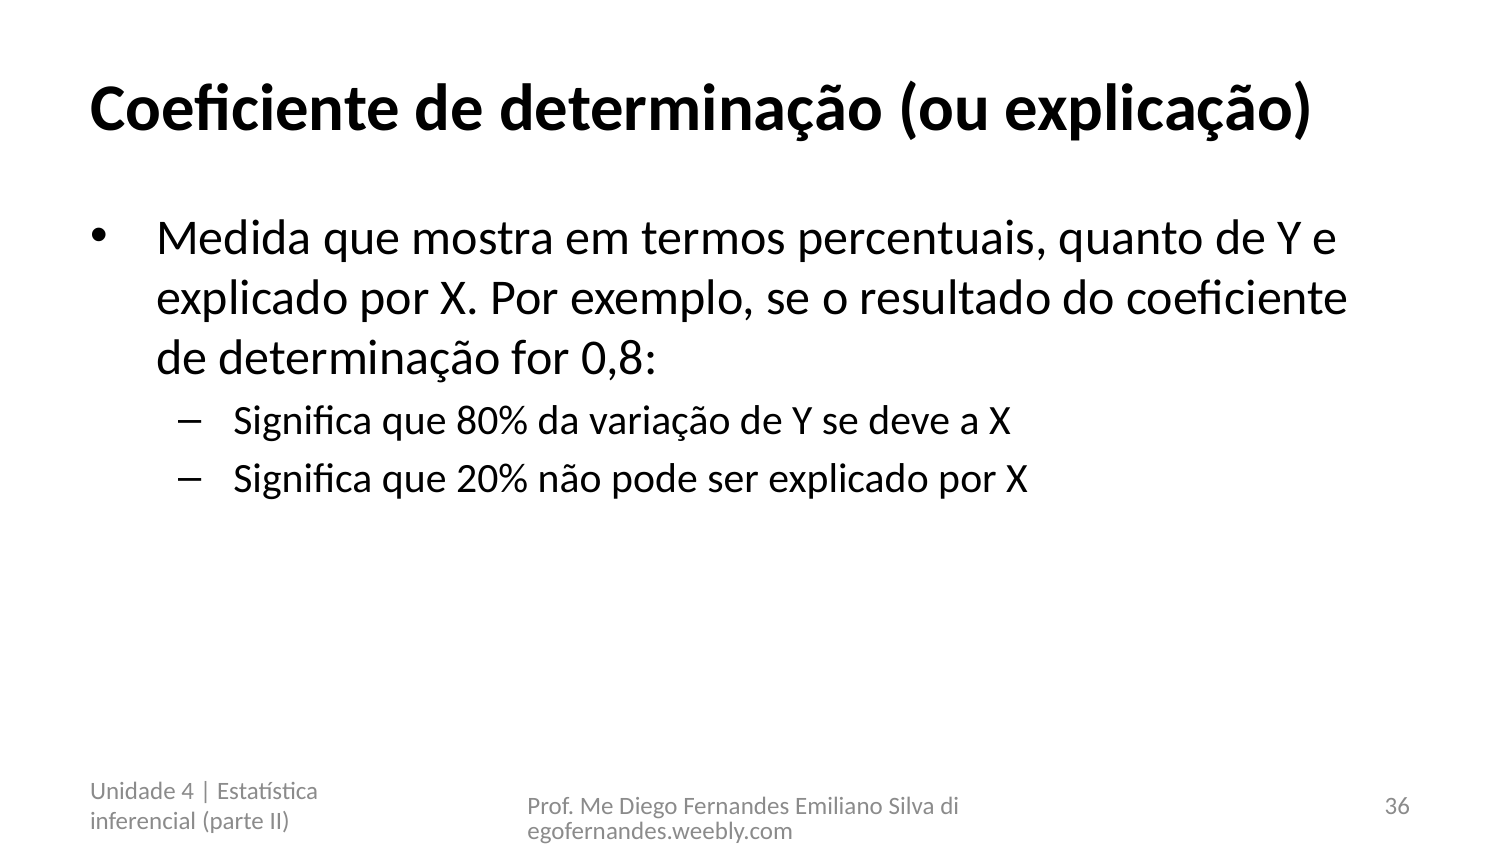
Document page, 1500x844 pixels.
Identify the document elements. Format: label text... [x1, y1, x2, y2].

footer Prof. Me Diego Fernandes Emiliano Silva diegofernandes.weebly.com [512, 782, 988, 827]
title Coeficiente de determinação (ou explicação) [75, 33, 1425, 175]
slide_number 36 [1074, 782, 1425, 827]
slide_number Unidade 4 | Estatística inferencial (parte II) [75, 782, 425, 827]
